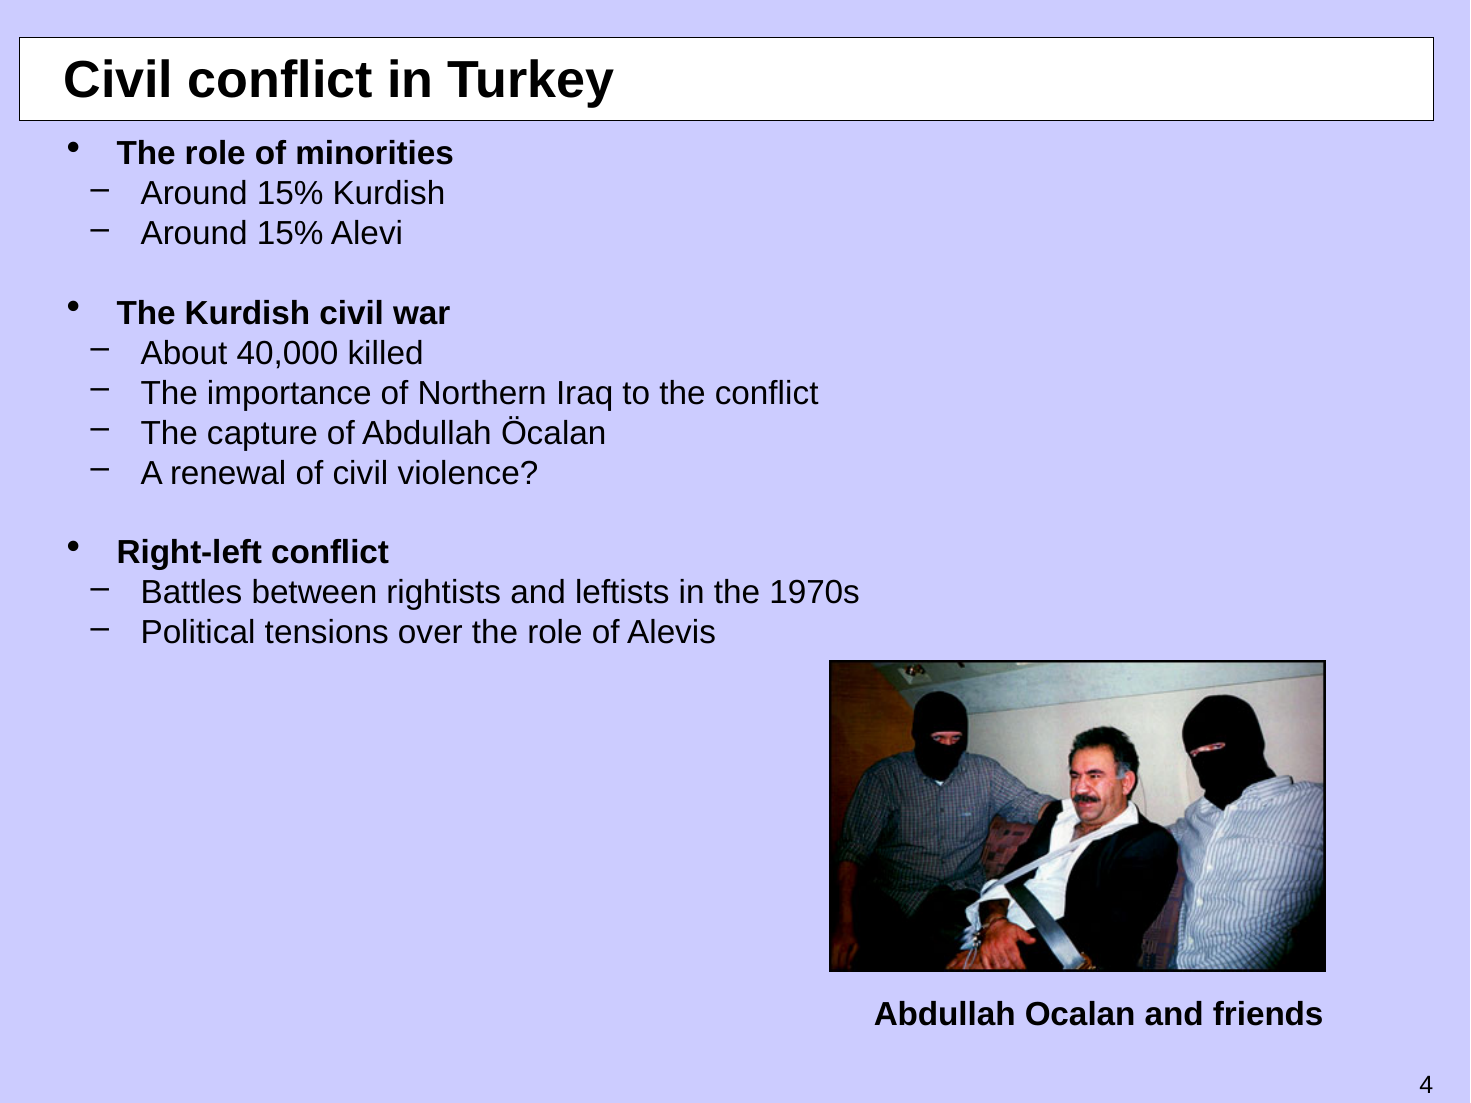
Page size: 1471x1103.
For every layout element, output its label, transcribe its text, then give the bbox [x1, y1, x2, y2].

picture [829, 660, 1326, 972]
slide_number 3 [1402, 1067, 1434, 1099]
title Civil conflict in Turkey [19, 37, 1434, 121]
text_box The role of minorities Around 15% Kurdish Around 15% Alevi The Kurdish civil war About 40,000 killed The importance of Northern Iraq to the conflict The capture of Abdullah Öcalan A renewal of civil violence? Right-left conflict Battles between rightists and leftists in the 1970s Political tensions over the role of Alevis [66, 131, 1416, 651]
text_box Abdullah Ocalan and friends [873, 992, 1355, 1033]
